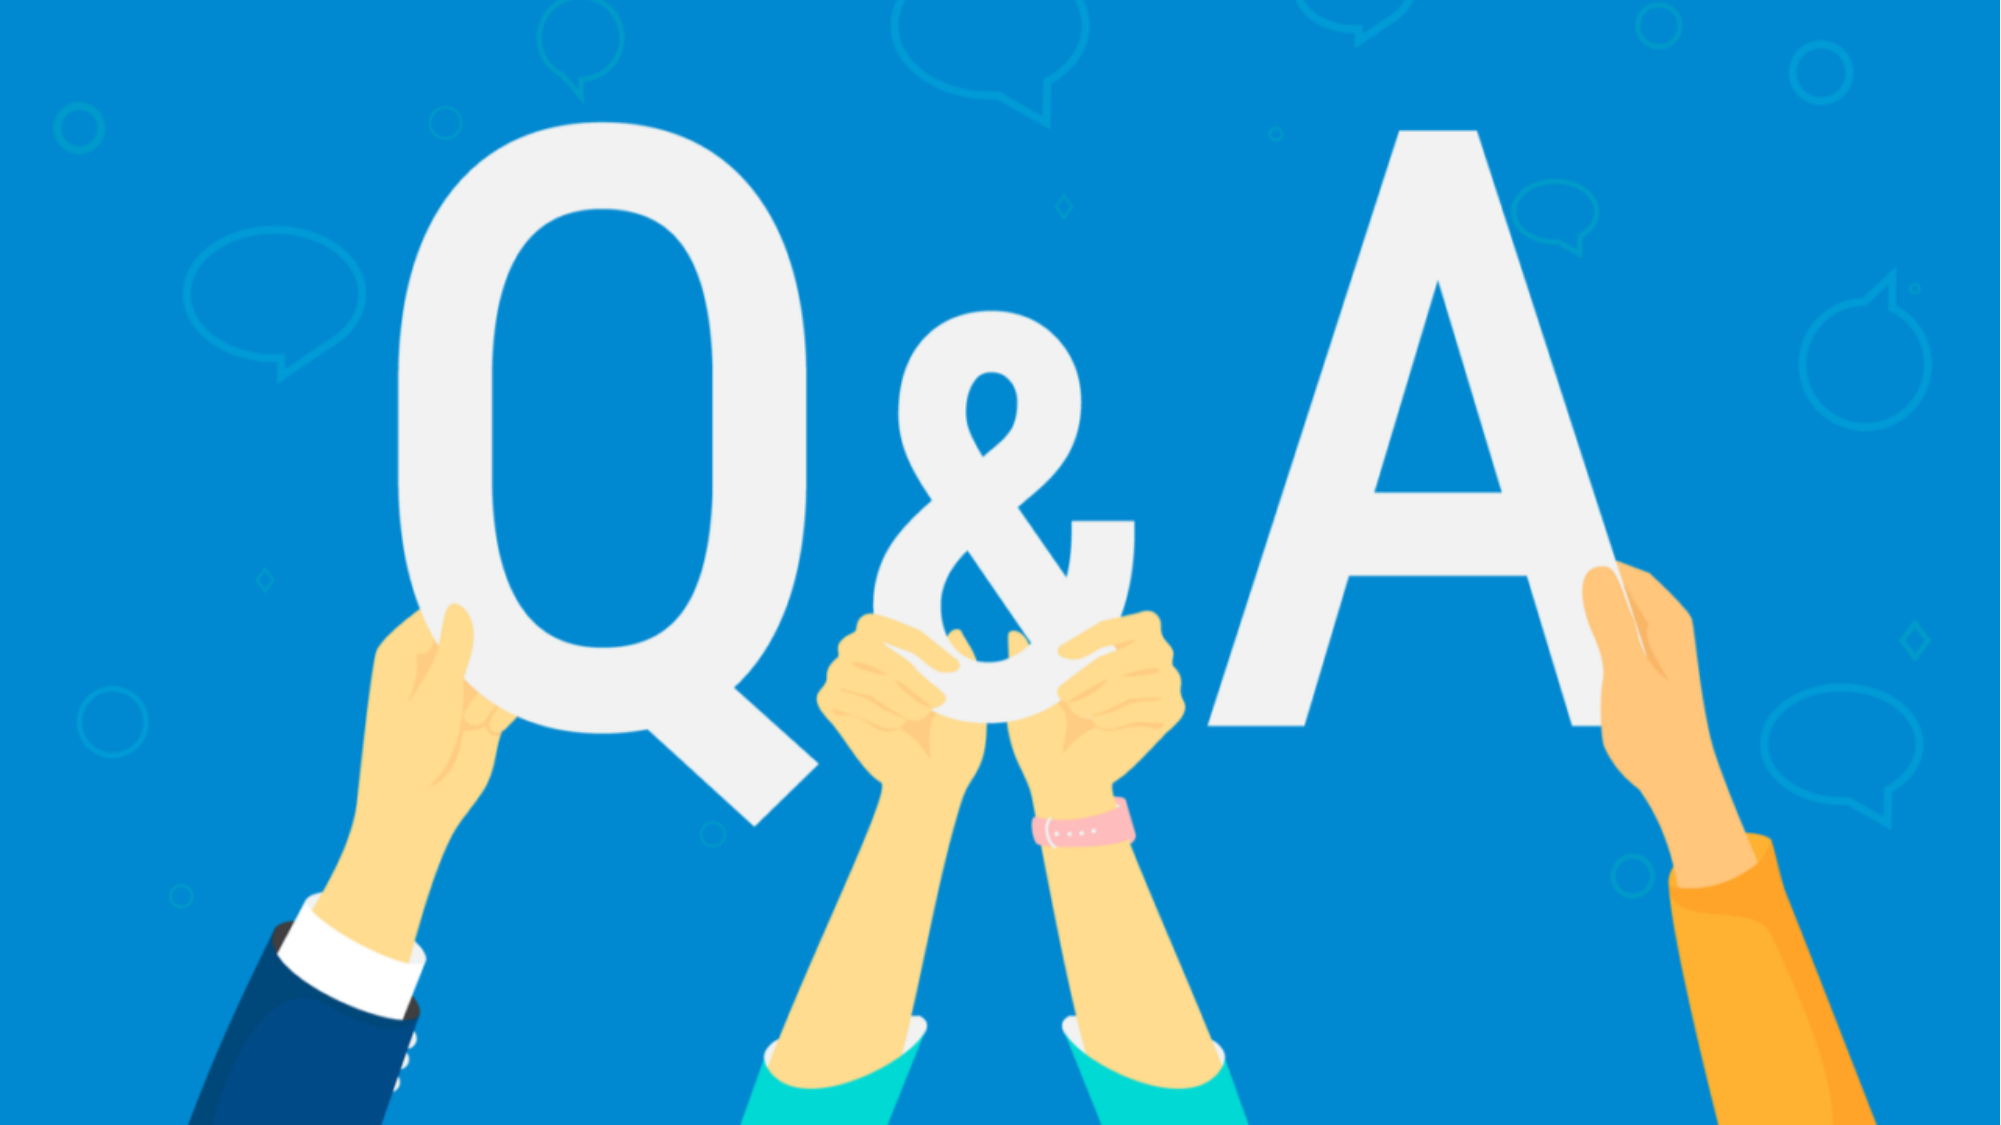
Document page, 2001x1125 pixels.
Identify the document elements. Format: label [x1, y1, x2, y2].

picture [742, 309, 1247, 1125]
picture [189, 121, 819, 1125]
picture [1208, 130, 1877, 1125]
